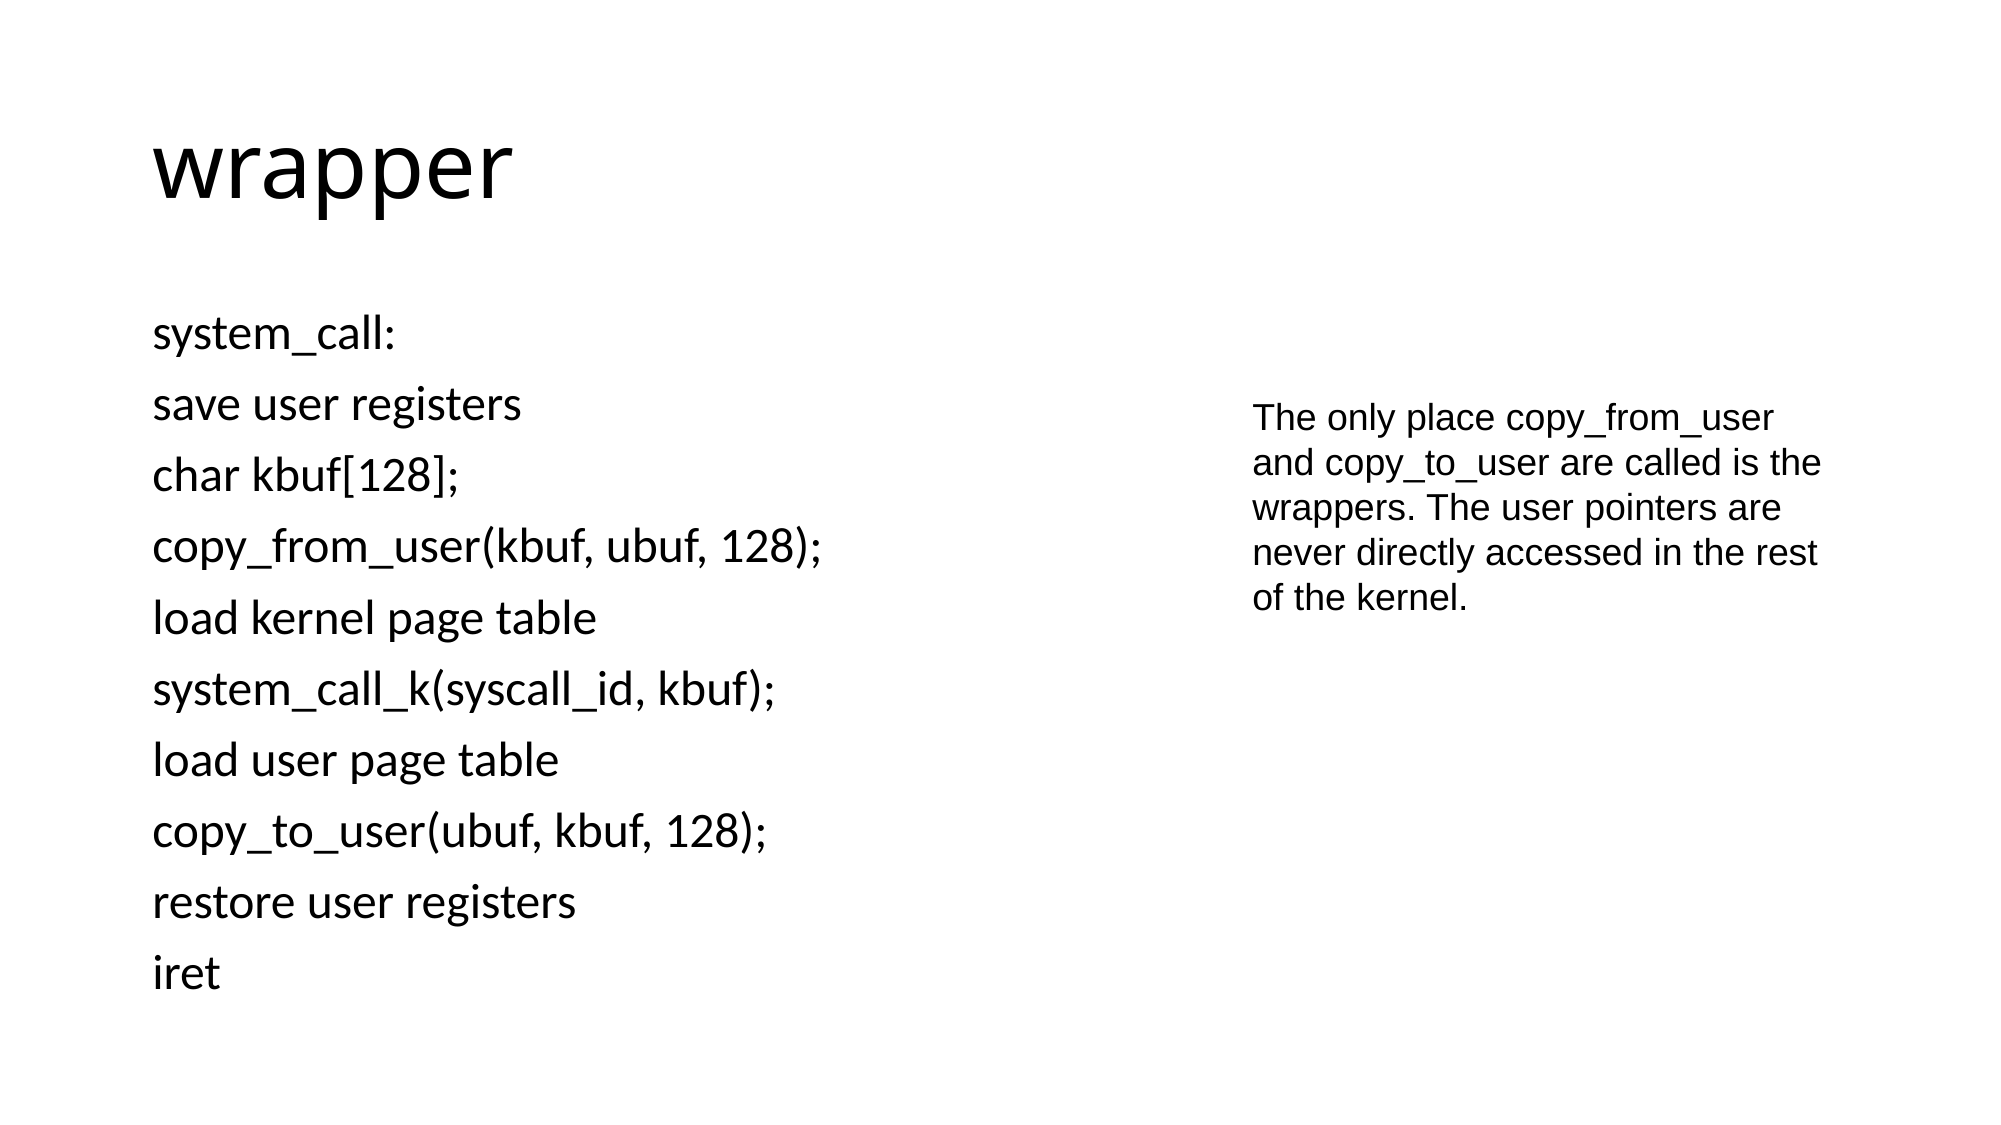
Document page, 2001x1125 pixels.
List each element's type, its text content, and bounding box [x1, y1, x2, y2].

list system_call: save user registers char kbuf[128]; copy_from_user(kbuf, ubuf, 128); load kernel page table system_call_k(syscall_id, kbuf); load user page table copy_to_user(ubuf, kbuf, 128); restore user registers iret [137, 299, 1863, 1014]
title wrapper [137, 59, 1863, 278]
text_box The only place copy_from_user and copy_to_user are called is the wrappers. The user pointers are never directly accessed in the rest of the kernel. [1237, 385, 1840, 626]
